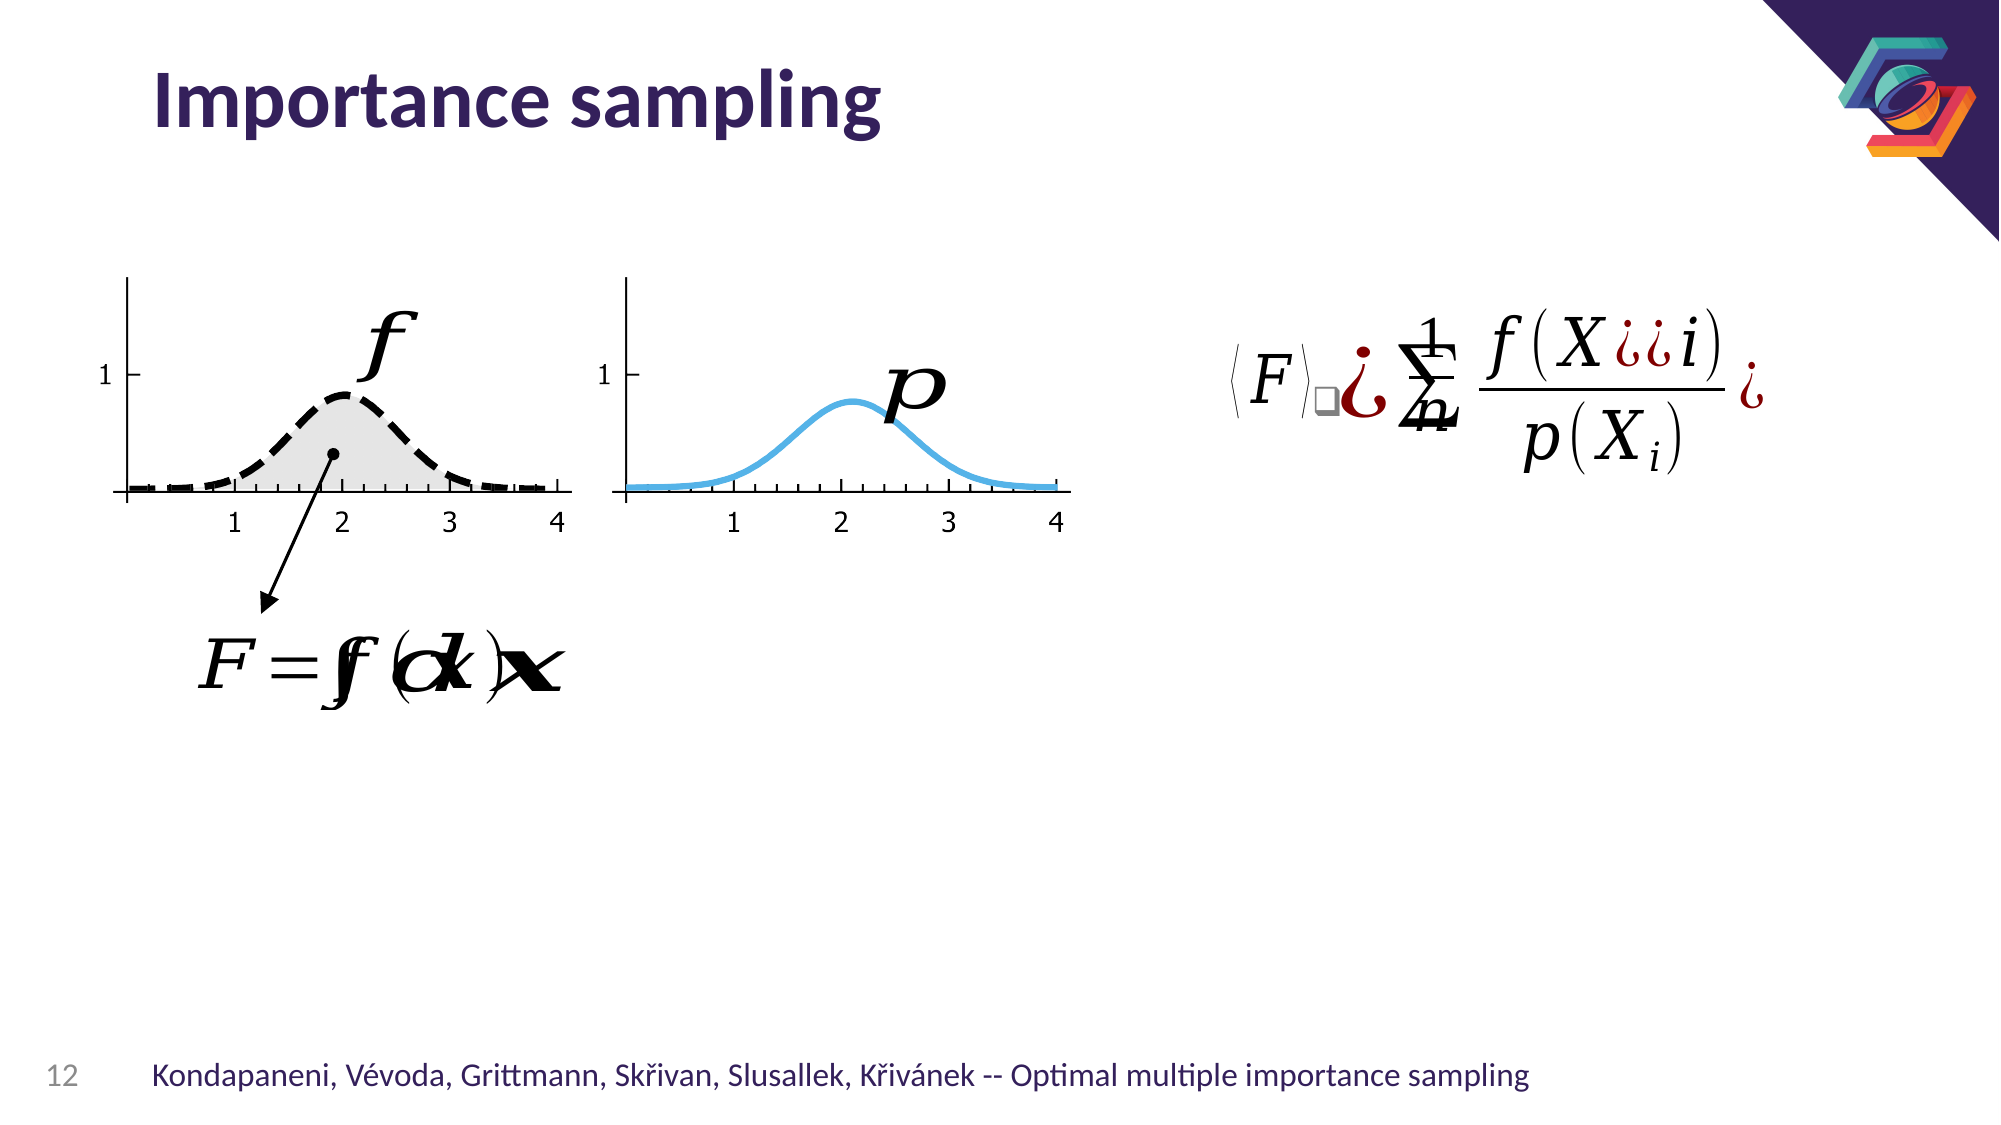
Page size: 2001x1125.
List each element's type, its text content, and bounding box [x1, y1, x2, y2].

slide_number 12 [30, 1042, 107, 1103]
title Importance sampling [137, 12, 1862, 188]
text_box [260, 454, 334, 614]
picture [0, 0, 1999, 1125]
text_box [1229, 303, 1765, 482]
footer Kondapaneni, Vévoda, Grittmann, Skřivan, Slusallek, Křivánek -- Optimal multiple importance sampling [137, 1042, 1600, 1103]
